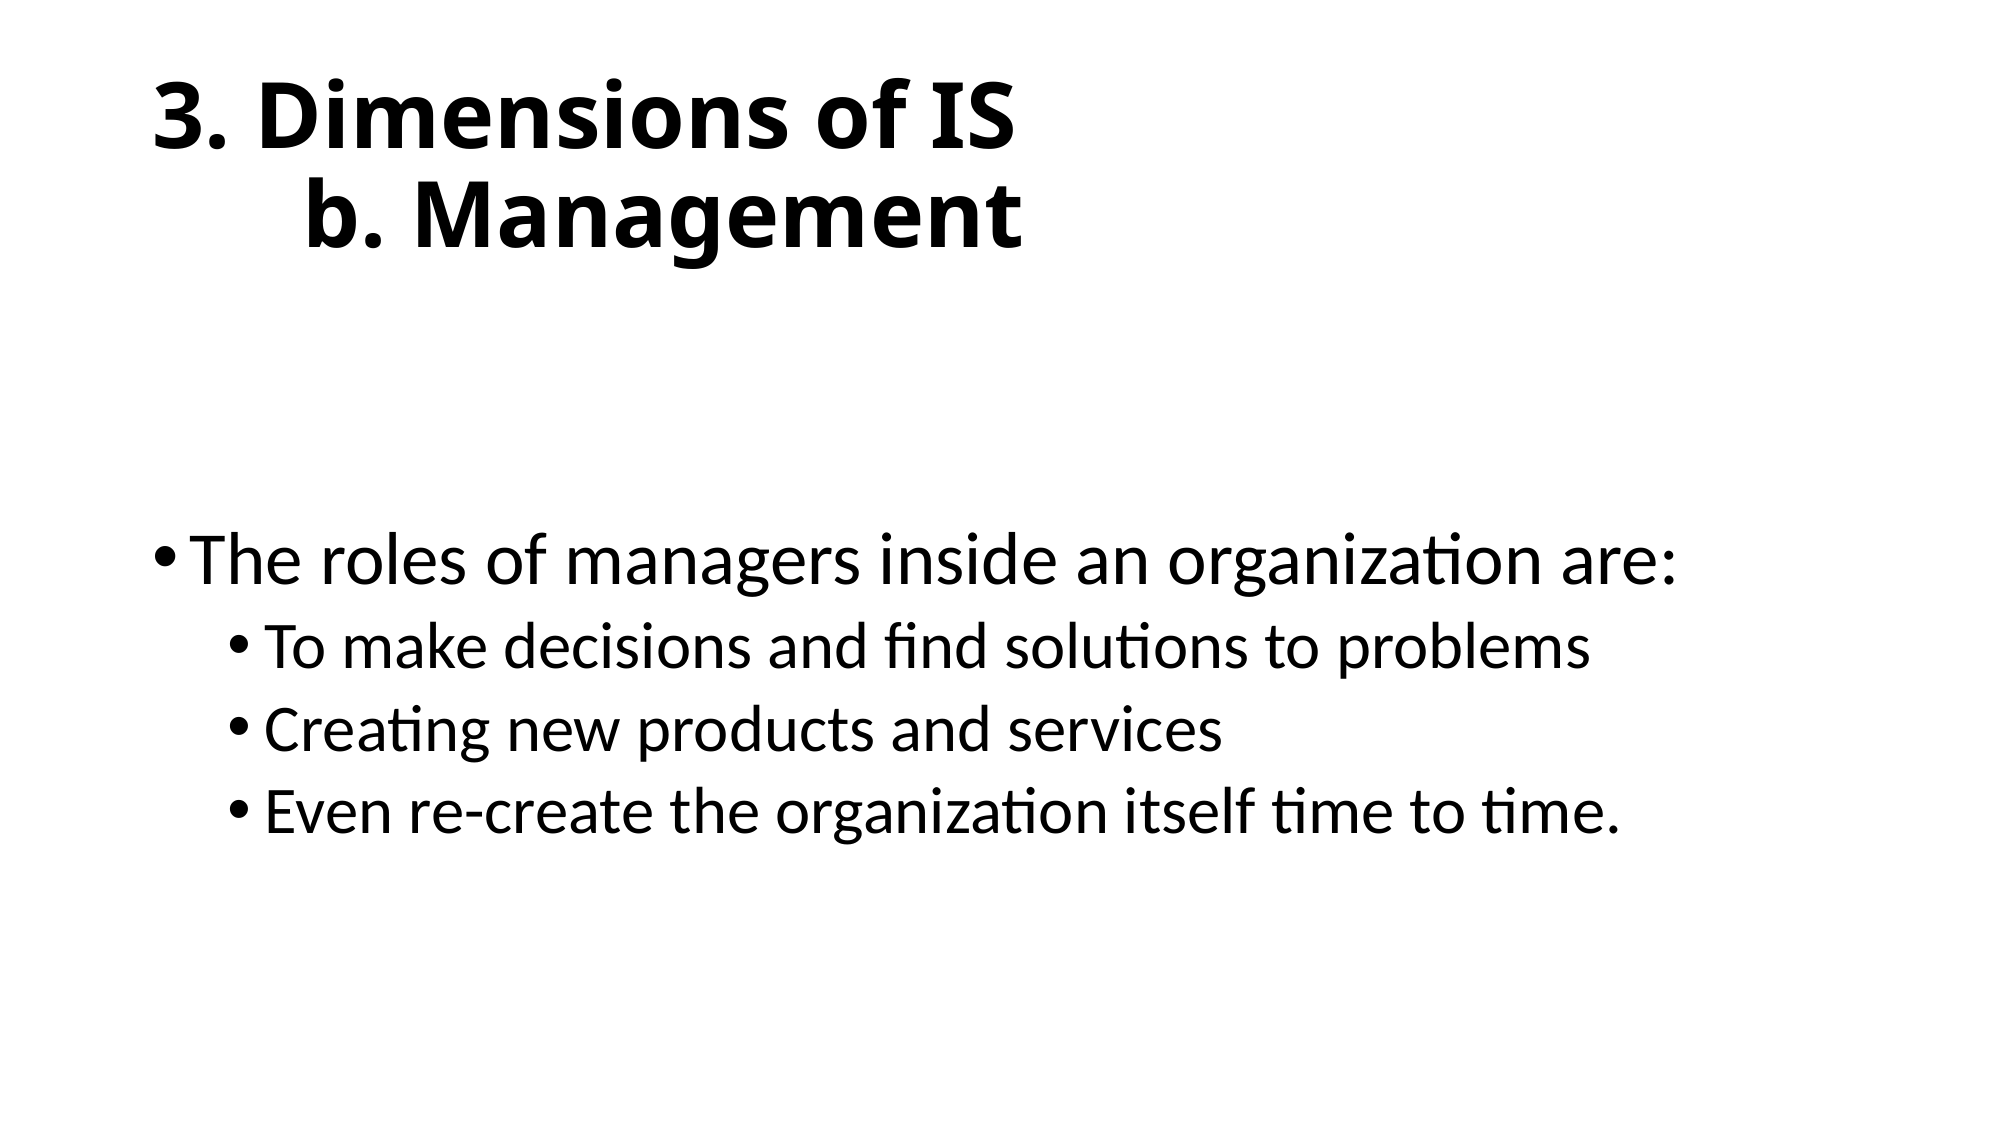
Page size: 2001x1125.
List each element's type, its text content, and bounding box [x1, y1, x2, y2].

list The roles of managers inside an organization are: To make decisions and find solutions to problems Creating new products and services Even re-create the organization itself time to time. [137, 299, 1863, 1014]
title 3. Dimensions of IS b. Management [137, 59, 1863, 278]
